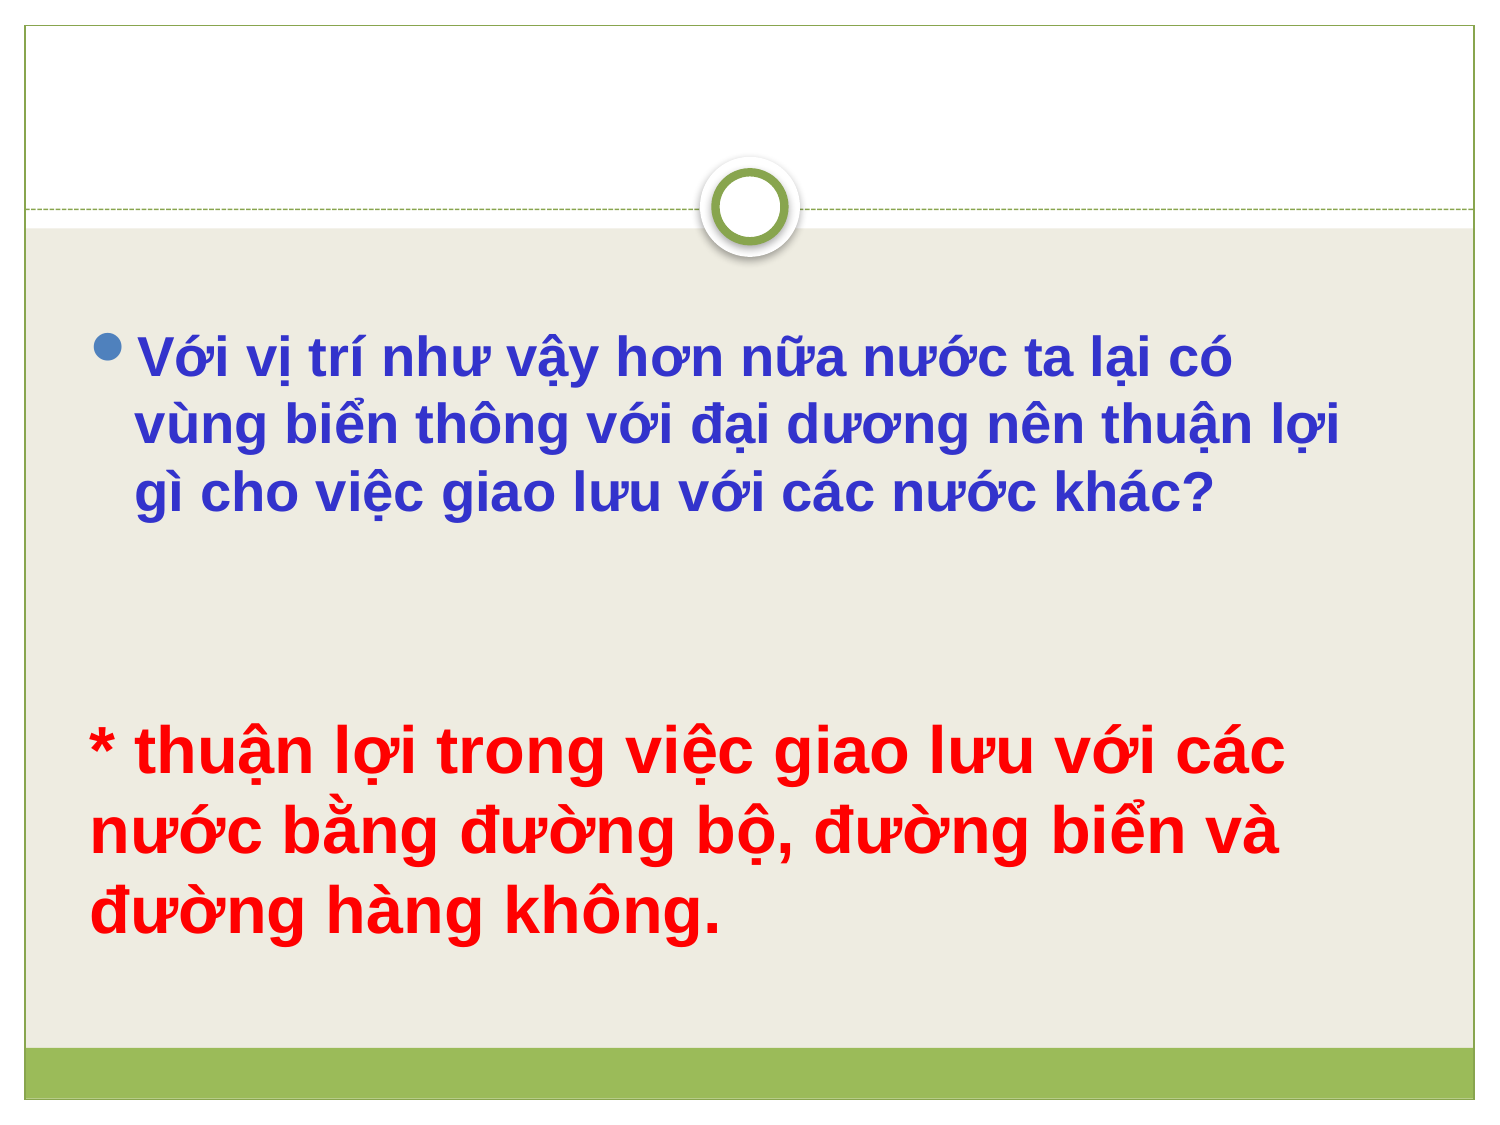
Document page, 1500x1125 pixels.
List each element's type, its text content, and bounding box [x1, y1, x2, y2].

list Với vị trí như vậy hơn nữa nước ta lại có vùng biển thông với đại dương nên thuận lợi gì cho việc giao lưu với các nước khác? [75, 312, 1375, 700]
text_box * thuận lợi trong việc giao lưu với các nước bằng đường bộ, đường biển và đường hàng không. [74, 699, 1363, 955]
